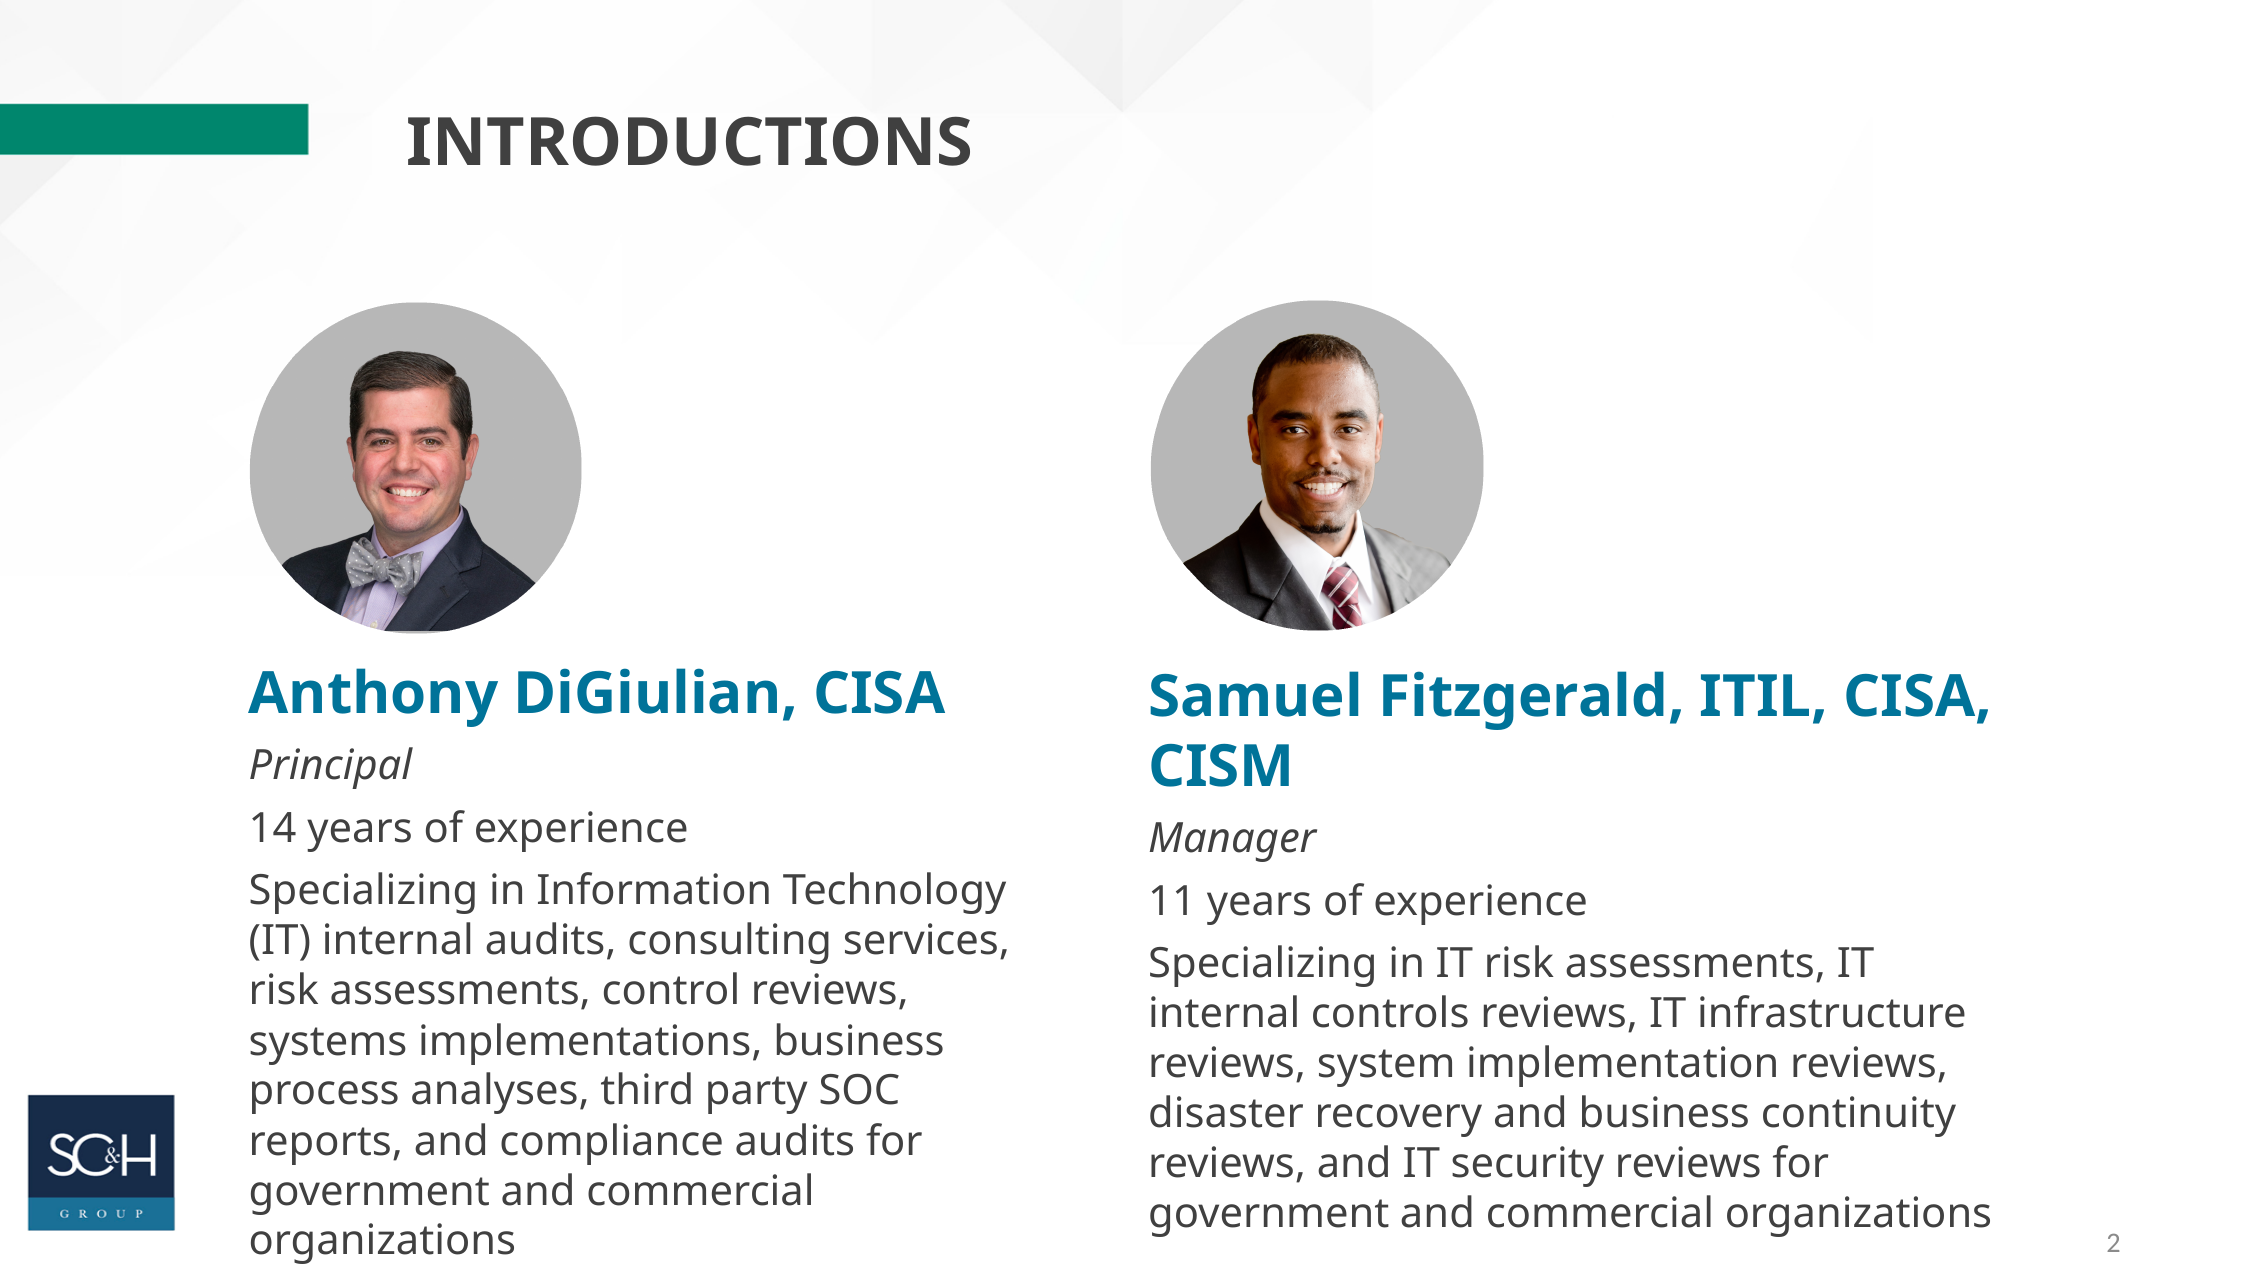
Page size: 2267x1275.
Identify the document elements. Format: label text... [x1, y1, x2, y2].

text_box Samuel Fitzgerald, ITIL, CISA, CISM Manager 11 years of experience Specializing in IT risk assessments, IT internal controls reviews, IT infrastructure reviews, system implementation reviews, disaster recovery and business continuity reviews, and IT security reviews for government and commercial organizations [1133, 650, 2017, 1244]
text_box Anthony DiGiulian, CISA Principal 14 years of experience Specializing in Information Technology (IT) internal audits, consulting services, risk assessments, control reviews, systems implementations, business process analyses, third party SOC reports, and compliance audits for government and commercial organizations [233, 648, 1033, 1271]
picture [0, 0, 2258, 1268]
text_box Introductions [391, 91, 2063, 186]
